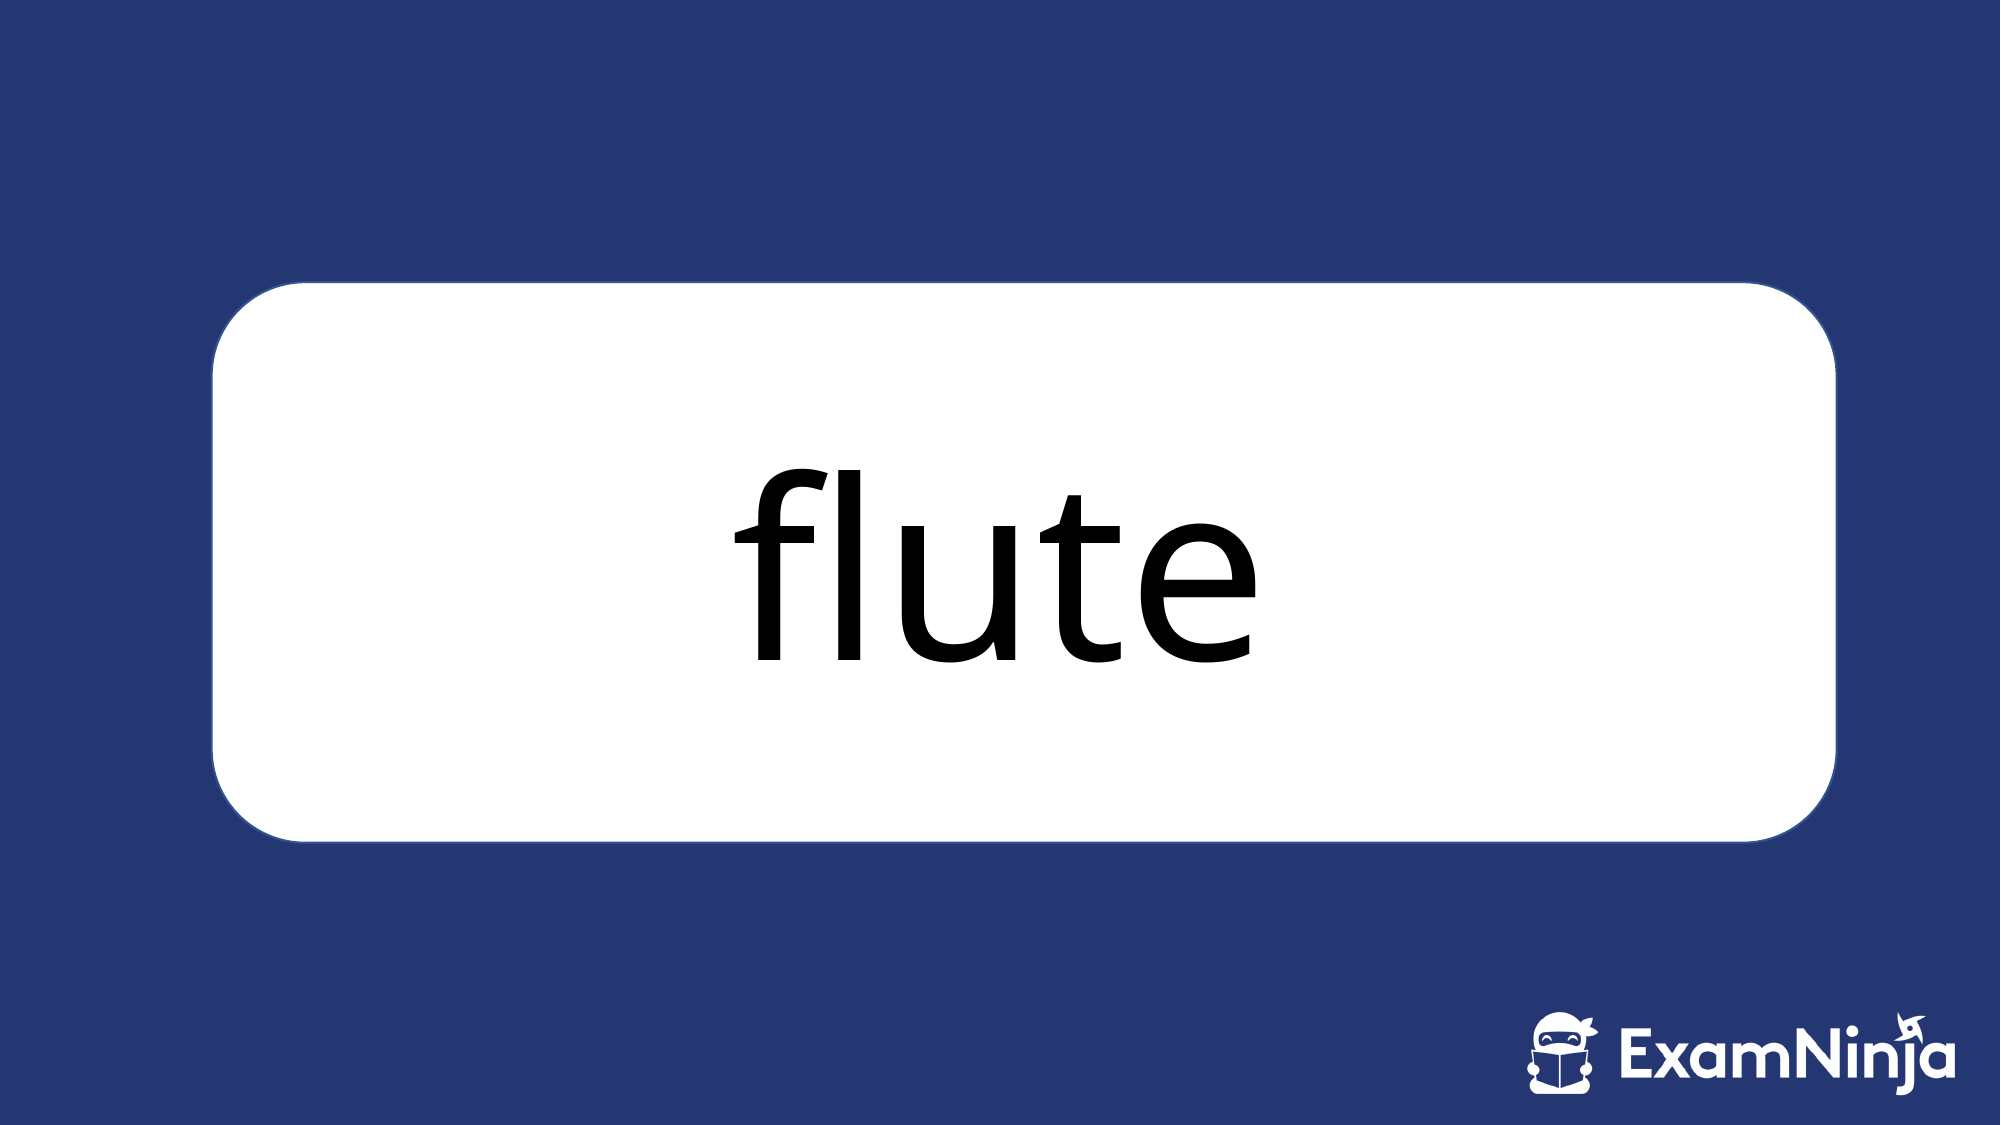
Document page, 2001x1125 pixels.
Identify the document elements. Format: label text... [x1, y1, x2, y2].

picture [1501, 1003, 1979, 1102]
text_box [210, 281, 1838, 403]
text_box flute [143, 403, 1857, 719]
text_box [210, 719, 1838, 844]
